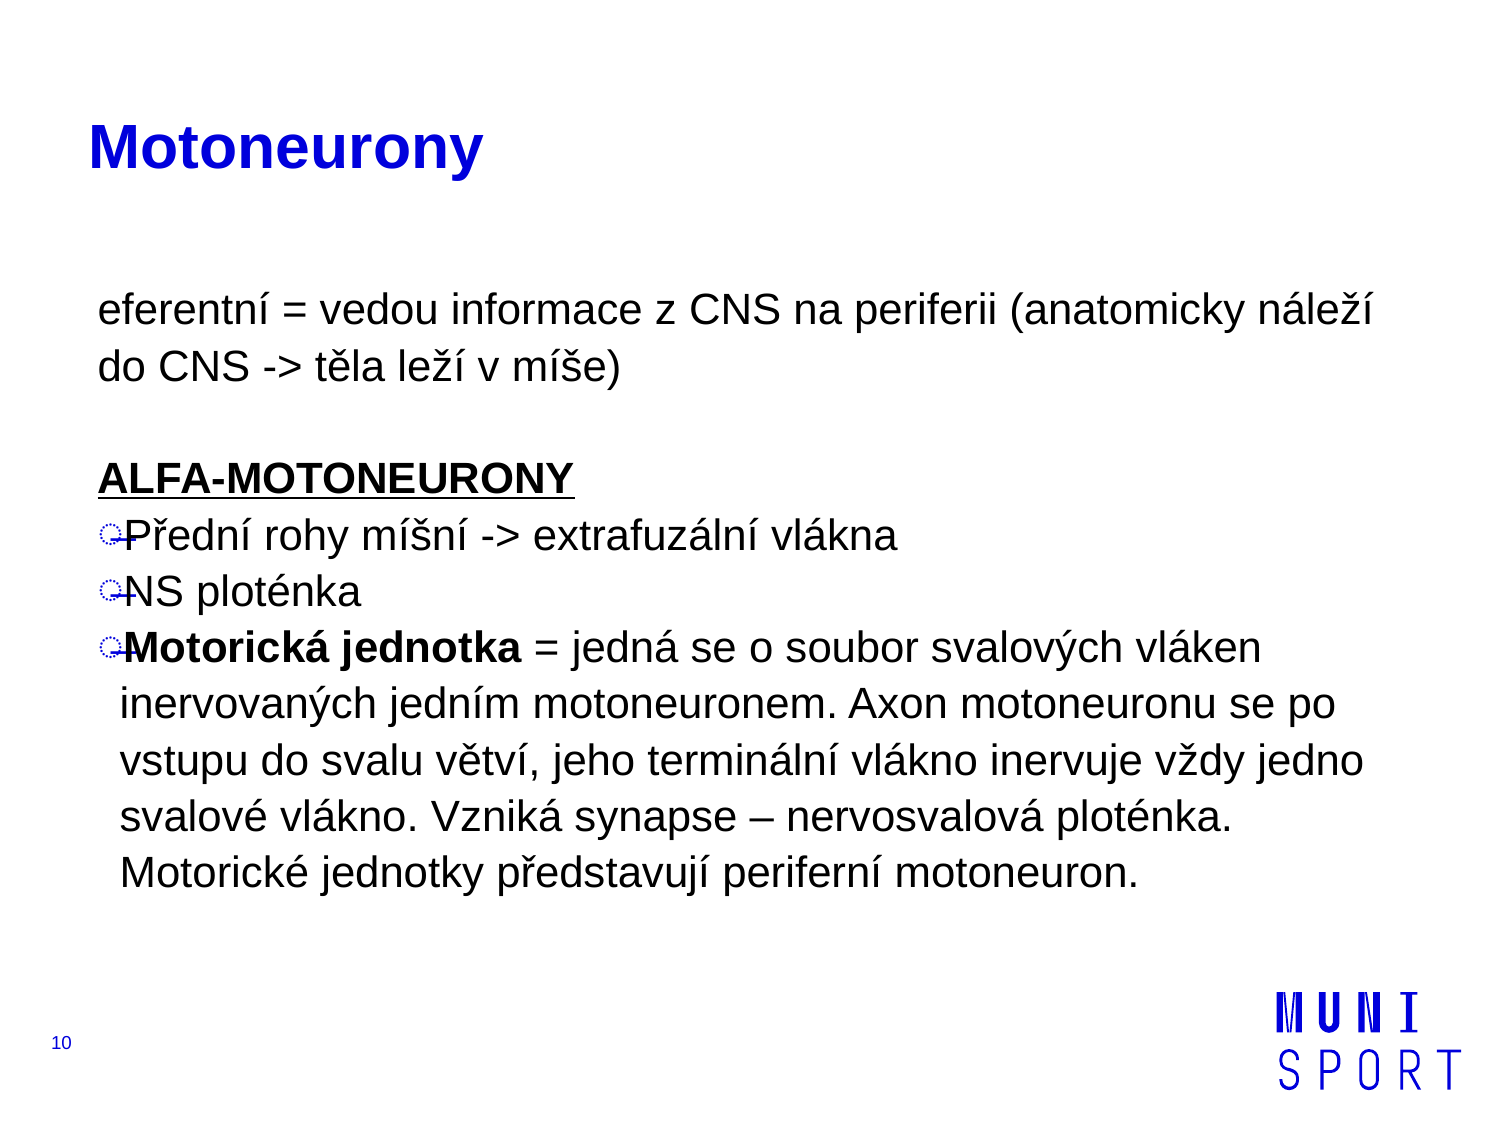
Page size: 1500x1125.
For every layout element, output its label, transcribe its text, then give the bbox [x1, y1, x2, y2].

list eferentní = vedou informace z CNS na periferii (anatomicky náleží do CNS -> těla leží v míše) ALFA-MOTONEURONY Přední rohy míšní -> extrafuzální vlákna NS ploténka Motorická jednotka = jedná se o soubor svalových vláken inervovaných jedním motoneuronem. Axon motoneuronu se po vstupu do svalu větví, jeho terminální vlákno inervuje vždy jedno svalové vlákno. Vzniká synapse – nervosvalová ploténka. Motorické jednotky představují periferní motoneuron. [88, 277, 1412, 957]
slide_number 10 [50, 1021, 82, 1063]
title Motoneurony [88, 118, 1412, 193]
